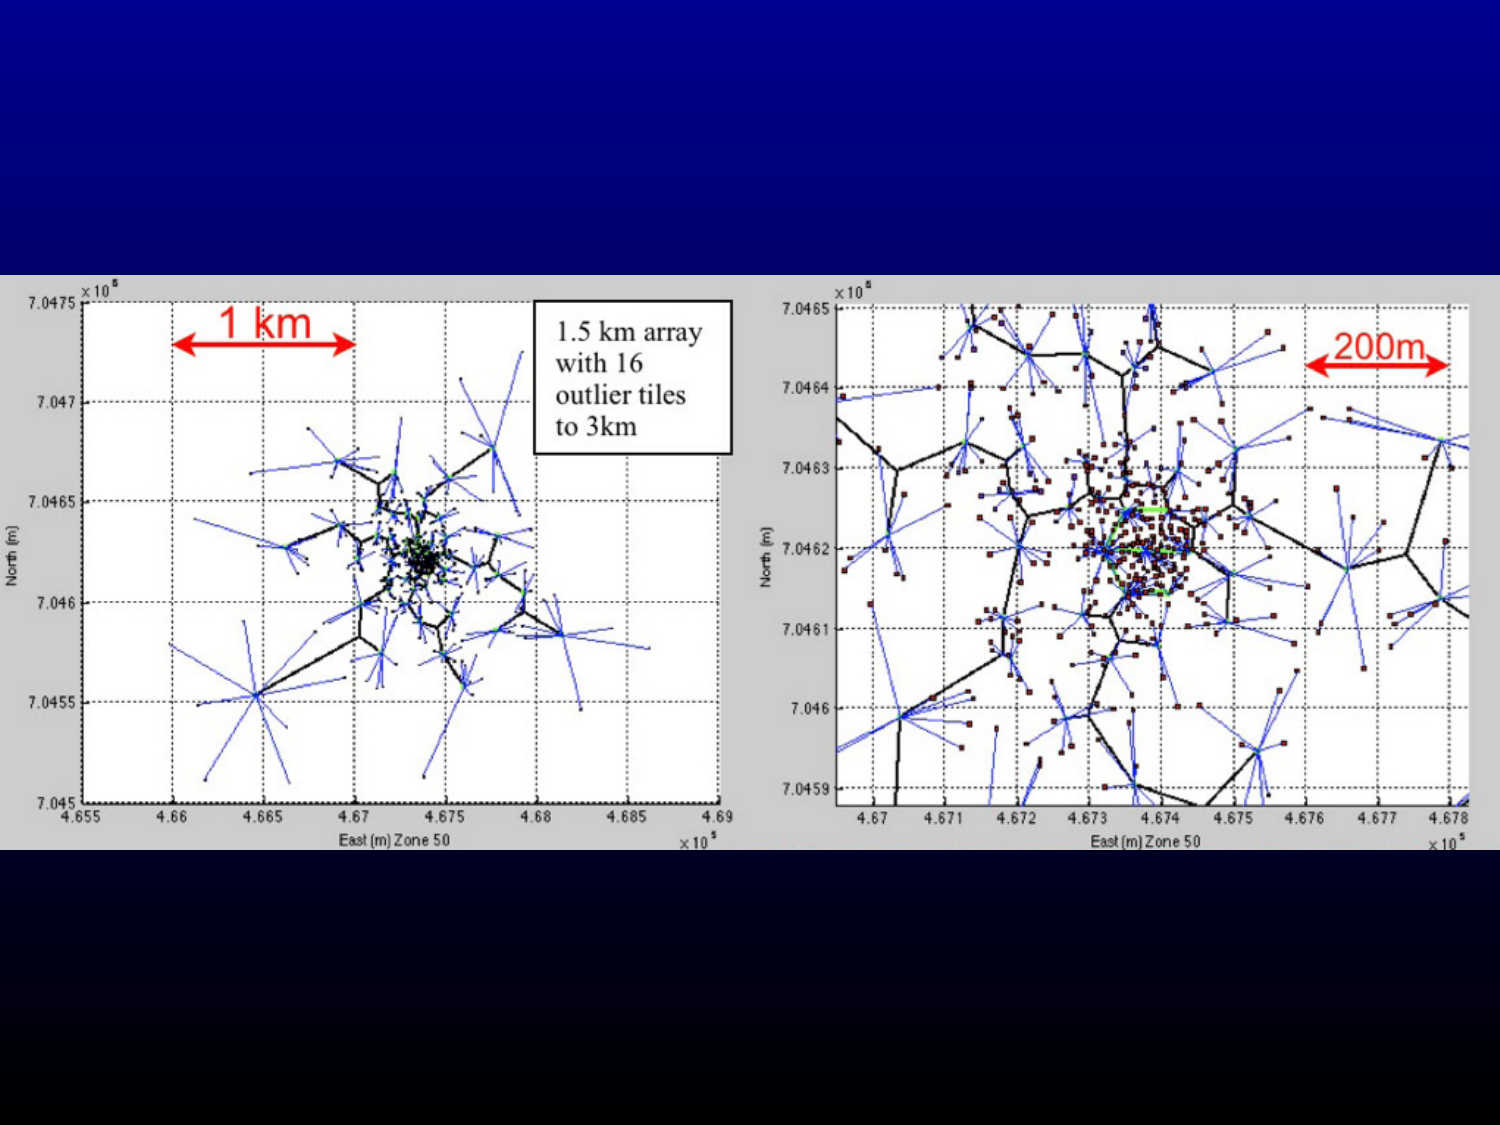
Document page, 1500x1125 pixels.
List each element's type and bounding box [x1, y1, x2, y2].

picture [0, 274, 1500, 850]
